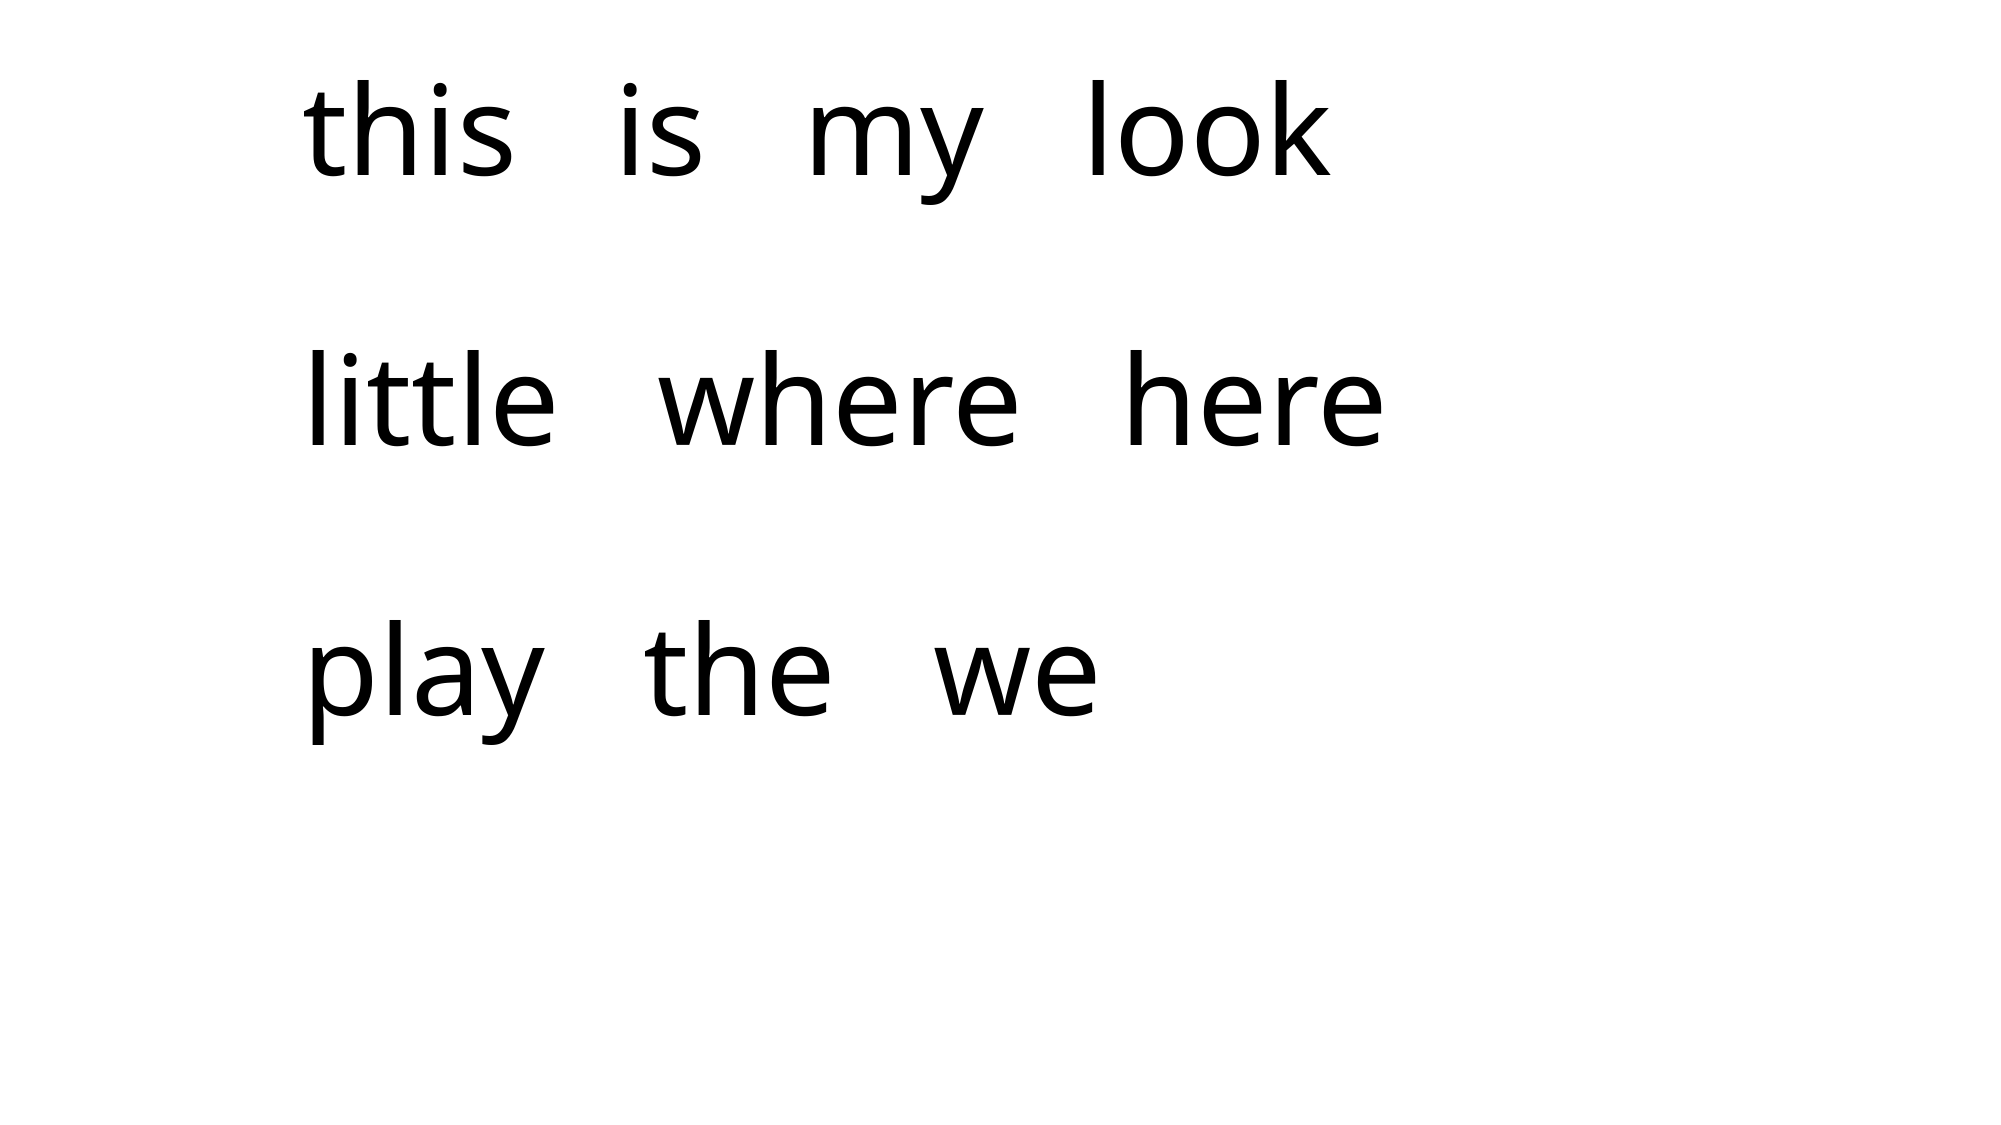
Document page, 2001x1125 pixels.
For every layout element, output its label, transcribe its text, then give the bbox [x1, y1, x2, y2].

title this is my look little where here play the we [137, 59, 1863, 1080]
